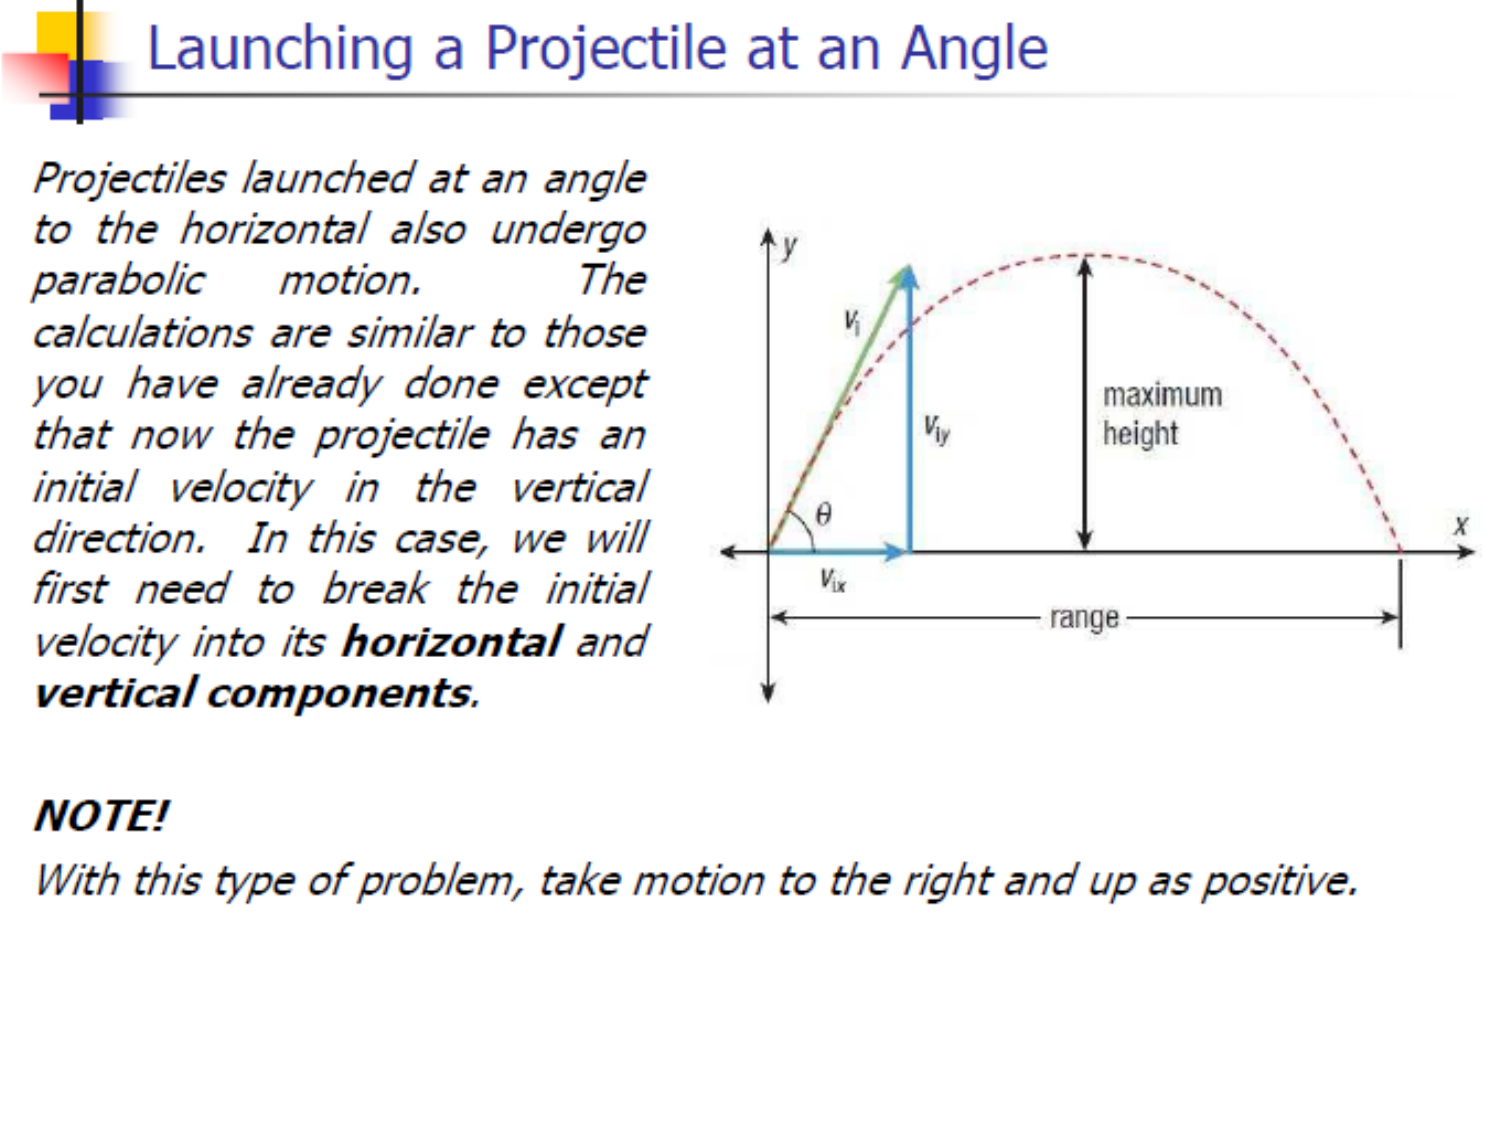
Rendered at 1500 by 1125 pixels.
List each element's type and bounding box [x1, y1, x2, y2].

picture [0, 0, 1500, 934]
